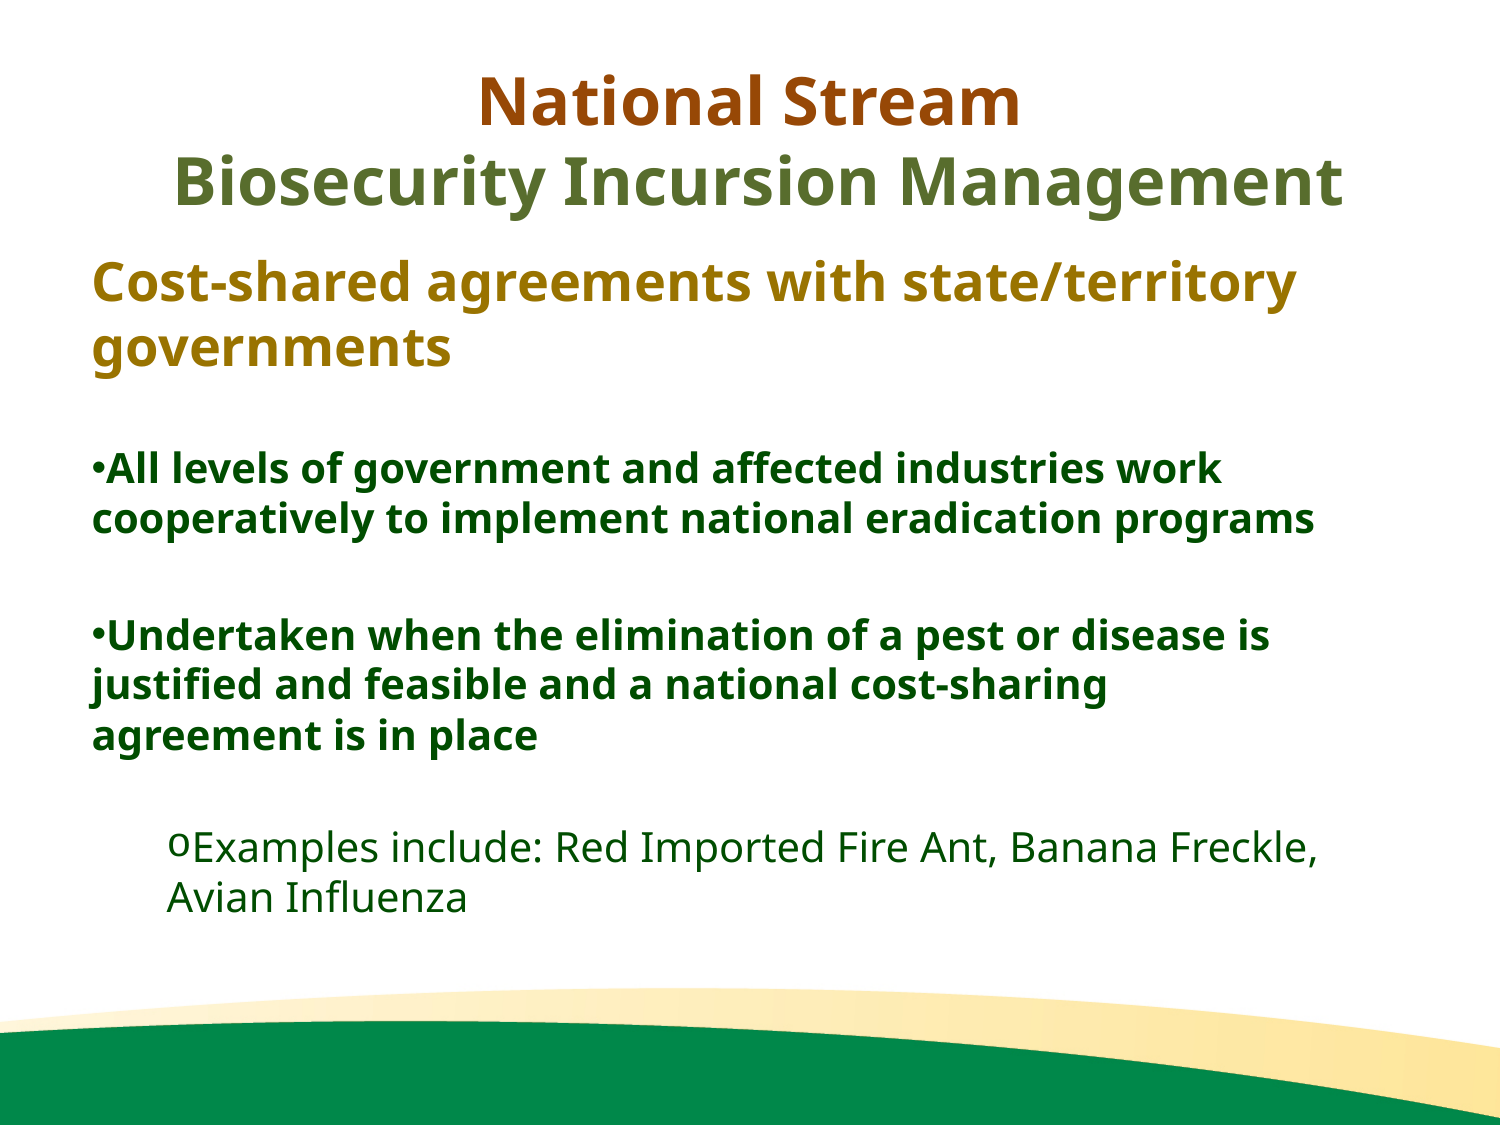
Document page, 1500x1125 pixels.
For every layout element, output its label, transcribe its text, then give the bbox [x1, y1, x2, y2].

list [75, 262, 1425, 1005]
text_box Cost-shared agreements with state/territory governments All levels of government and affected industries work cooperatively to implement national eradication programs Undertaken when the elimination of a pest or disease is justified and feasible and a national cost-sharing agreement is in place Examples include: Red Imported Fire Ant, Banana Freckle, Avian Influenza [76, 172, 1353, 996]
picture [0, 0, 1500, 1125]
title National Stream Biosecurity Incursion Management [75, 45, 1425, 233]
